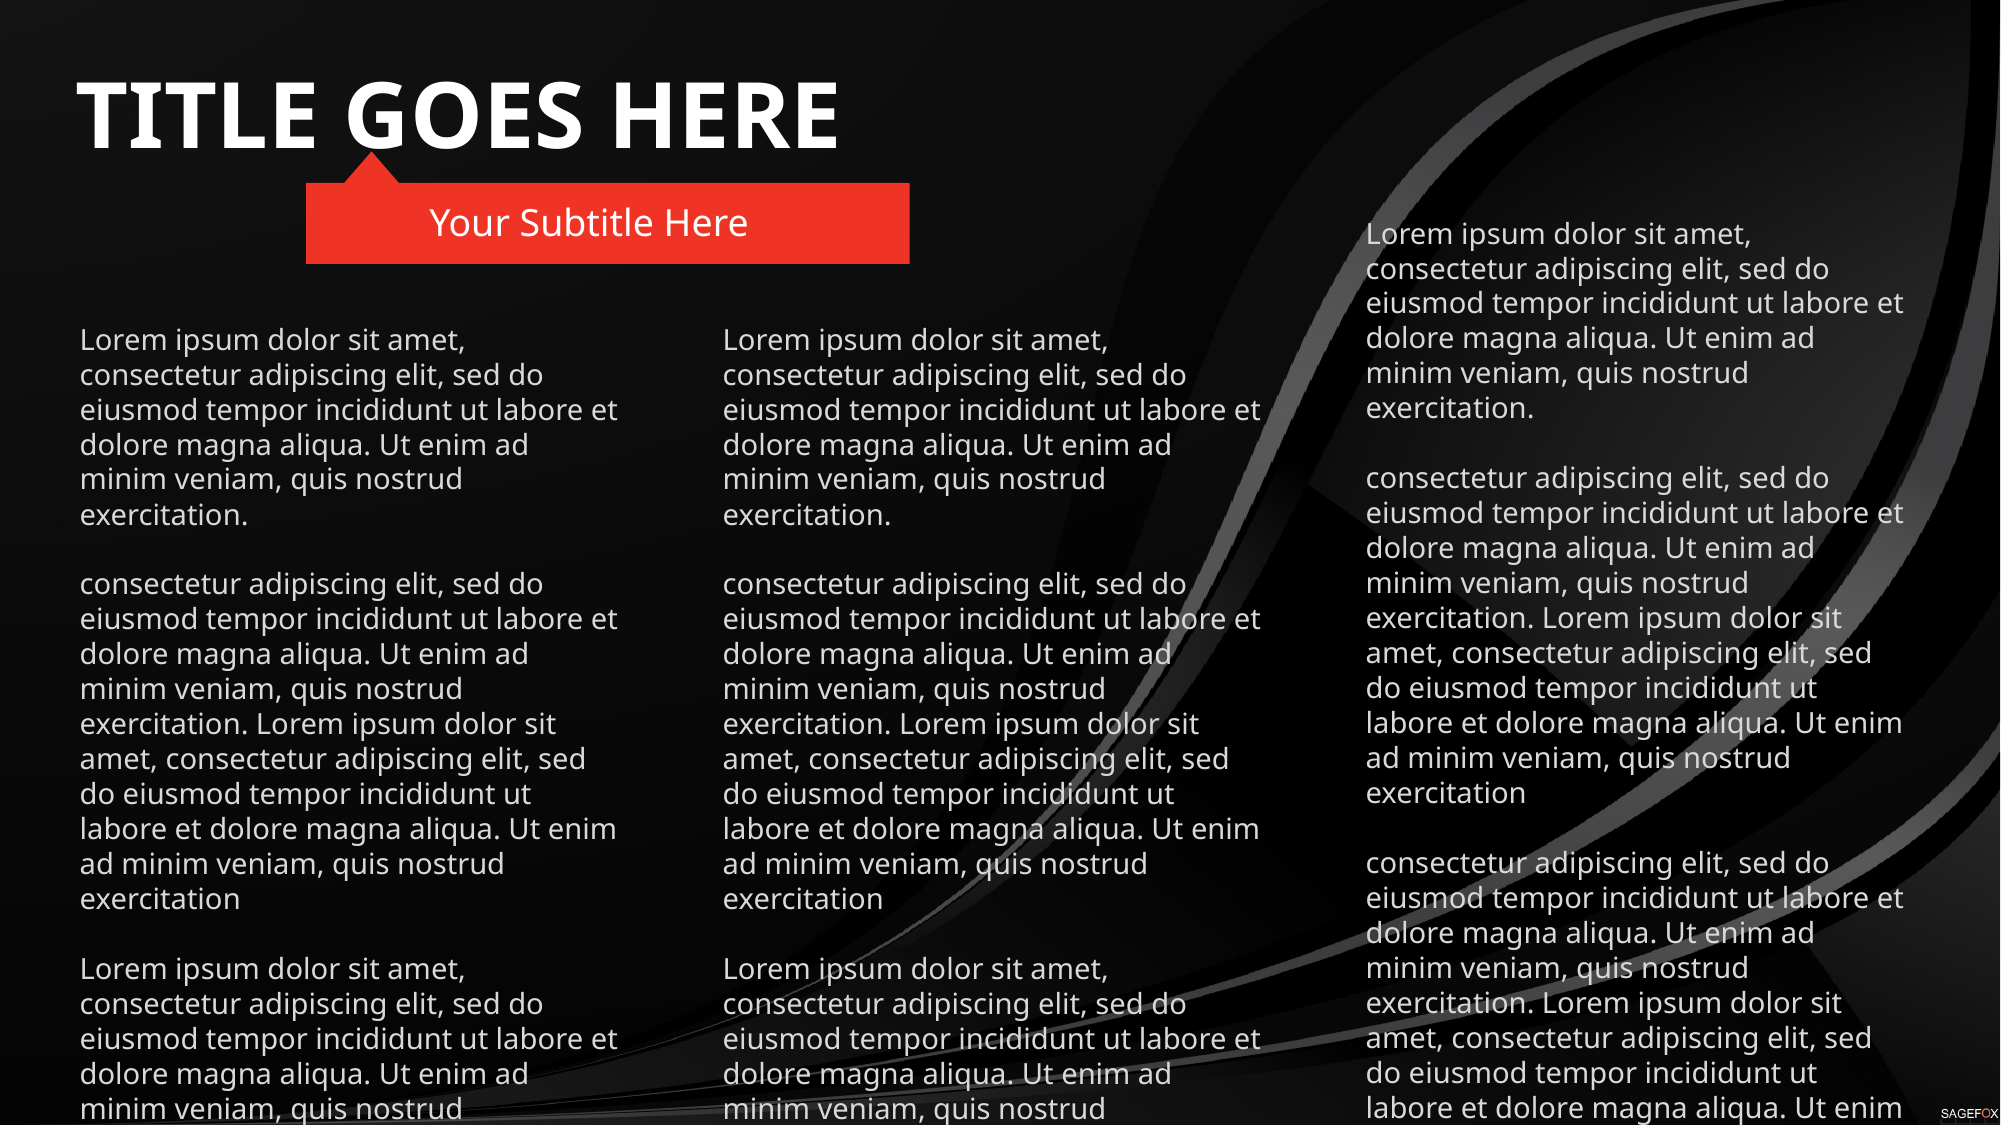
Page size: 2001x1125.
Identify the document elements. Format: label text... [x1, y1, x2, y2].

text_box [306, 151, 910, 264]
text_box Lorem ipsum dolor sit amet, consectetur adipiscing elit, sed do eiusmod tempor incididunt ut labore et dolore magna aliqua. Ut enim ad minim veniam, quis nostrud exercitation. consectetur adipiscing elit, sed do eiusmod tempor incididunt ut labore et dolore magna aliqua. Ut enim ad minim veniam, quis nostrud exercitation. Lorem ipsum dolor sit amet, consectetur adipiscing elit, sed do eiusmod tempor incididunt ut labore et dolore magna aliqua. Ut enim ad minim veniam, quis nostrud exercitation consectetur adipiscing elit, sed do eiusmod tempor incididunt ut labore et dolore magna aliqua. Ut enim ad minim veniam, quis nostrud exercitation. Lorem ipsum dolor sit amet, consectetur adipiscing elit, sed do eiusmod tempor incididunt ut labore et dolore magna aliqua. Ut enim ad minim veniam, quis nostrud exercitation [1350, 207, 1921, 1125]
text_box Lorem ipsum dolor sit amet, consectetur adipiscing elit, sed do eiusmod tempor incididunt ut labore et dolore magna aliqua. Ut enim ad minim veniam, quis nostrud exercitation. consectetur adipiscing elit, sed do eiusmod tempor incididunt ut labore et dolore magna aliqua. Ut enim ad minim veniam, quis nostrud exercitation. Lorem ipsum dolor sit amet, consectetur adipiscing elit, sed do eiusmod tempor incididunt ut labore et dolore magna aliqua. Ut enim ad minim veniam, quis nostrud exercitation Lorem ipsum dolor sit amet, consectetur adipiscing elit, sed do eiusmod tempor incididunt ut labore et dolore magna aliqua. Ut enim ad minim veniam, quis nostrud exercitation. [64, 313, 635, 1125]
text_box TITLE GOES HERE [60, 49, 965, 175]
picture [0, 0, 2001, 1125]
text_box Lorem ipsum dolor sit amet, consectetur adipiscing elit, sed do eiusmod tempor incididunt ut labore et dolore magna aliqua. Ut enim ad minim veniam, quis nostrud exercitation. consectetur adipiscing elit, sed do eiusmod tempor incididunt ut labore et dolore magna aliqua. Ut enim ad minim veniam, quis nostrud exercitation. Lorem ipsum dolor sit amet, consectetur adipiscing elit, sed do eiusmod tempor incididunt ut labore et dolore magna aliqua. Ut enim ad minim veniam, quis nostrud exercitation Lorem ipsum dolor sit amet, consectetur adipiscing elit, sed do eiusmod tempor incididunt ut labore et dolore magna aliqua. Ut enim ad minim veniam, quis nostrud exercitation [707, 313, 1278, 1125]
